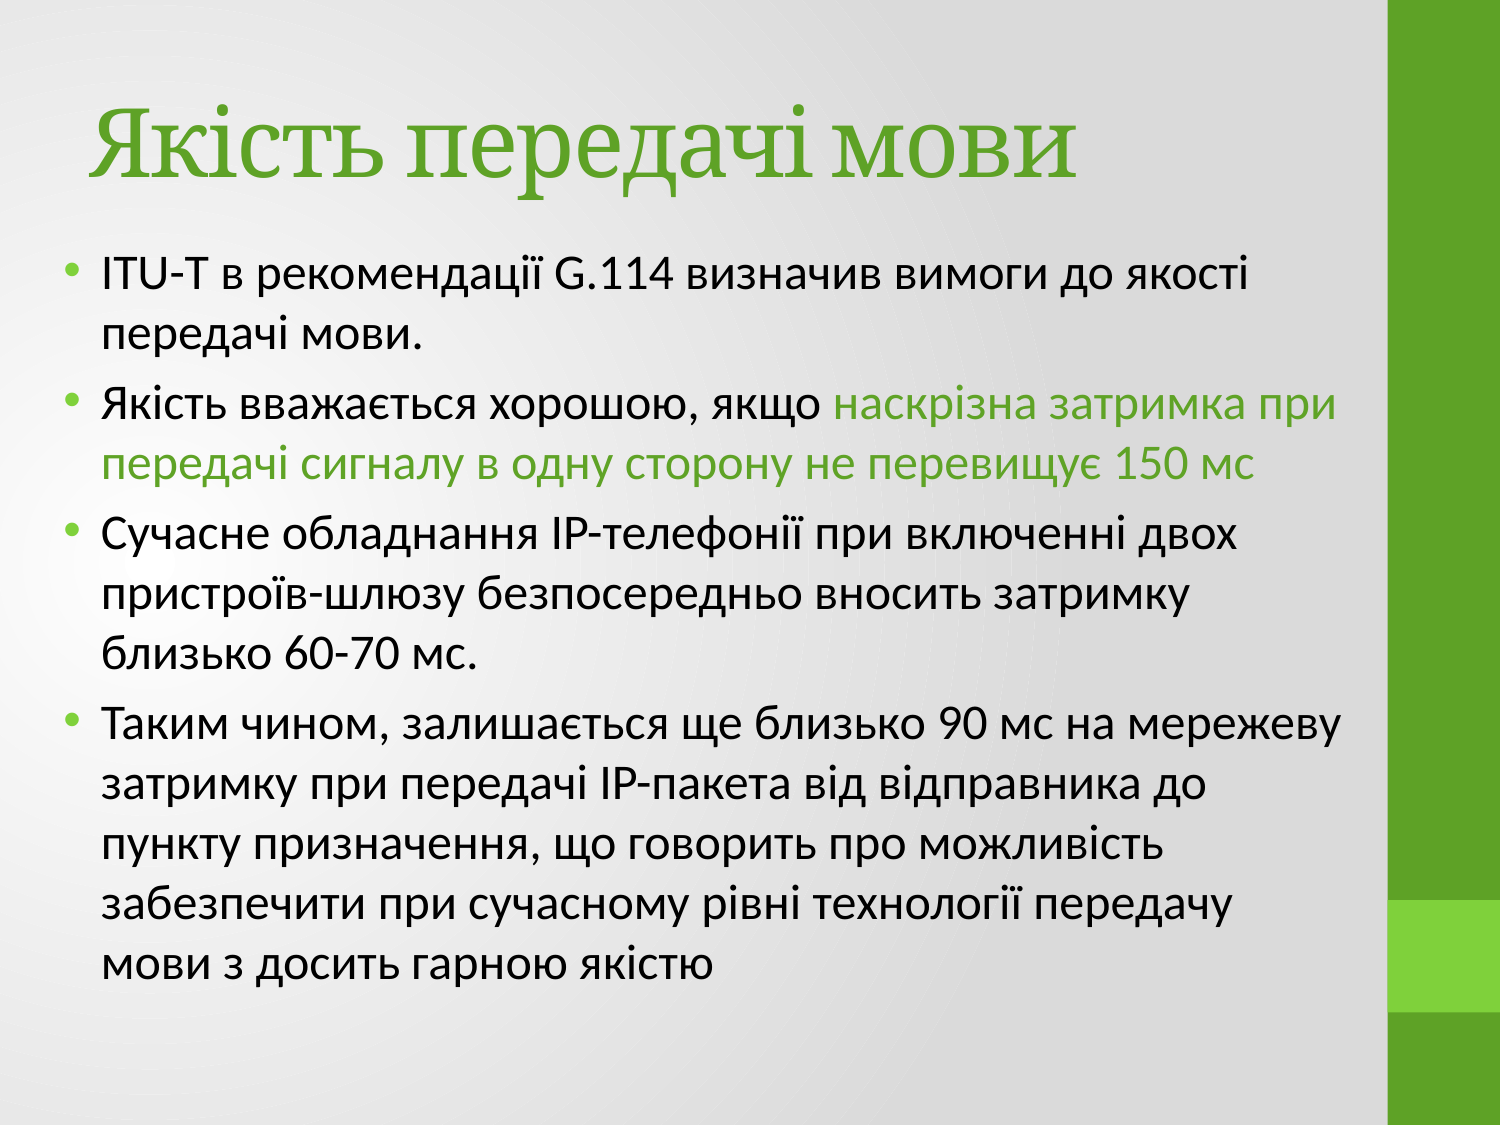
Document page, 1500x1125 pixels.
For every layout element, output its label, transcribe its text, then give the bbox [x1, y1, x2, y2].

list ITU-T в рекомендації G.114 визначив вимоги до якості передачі мови. Якість вважається хорошою, якщо наскрізна затримка при передачі сигналу в одну сторону не перевищує 150 мс Сучасне обладнання IP-телефонії при включенні двох пристроїв-шлюзу безпосередньо вносить затримку близько 60-70 мс. Таким чином, залишається ще близько 90 мс на мережеву затримку при передачі IP-пакета від відправника до пункту призначення, що говорить про можливість забезпечити при сучасному рівні технології передачу мови з досить гарною якістю [29, 231, 1365, 1106]
title Якість передачі мови [75, 45, 1325, 231]
